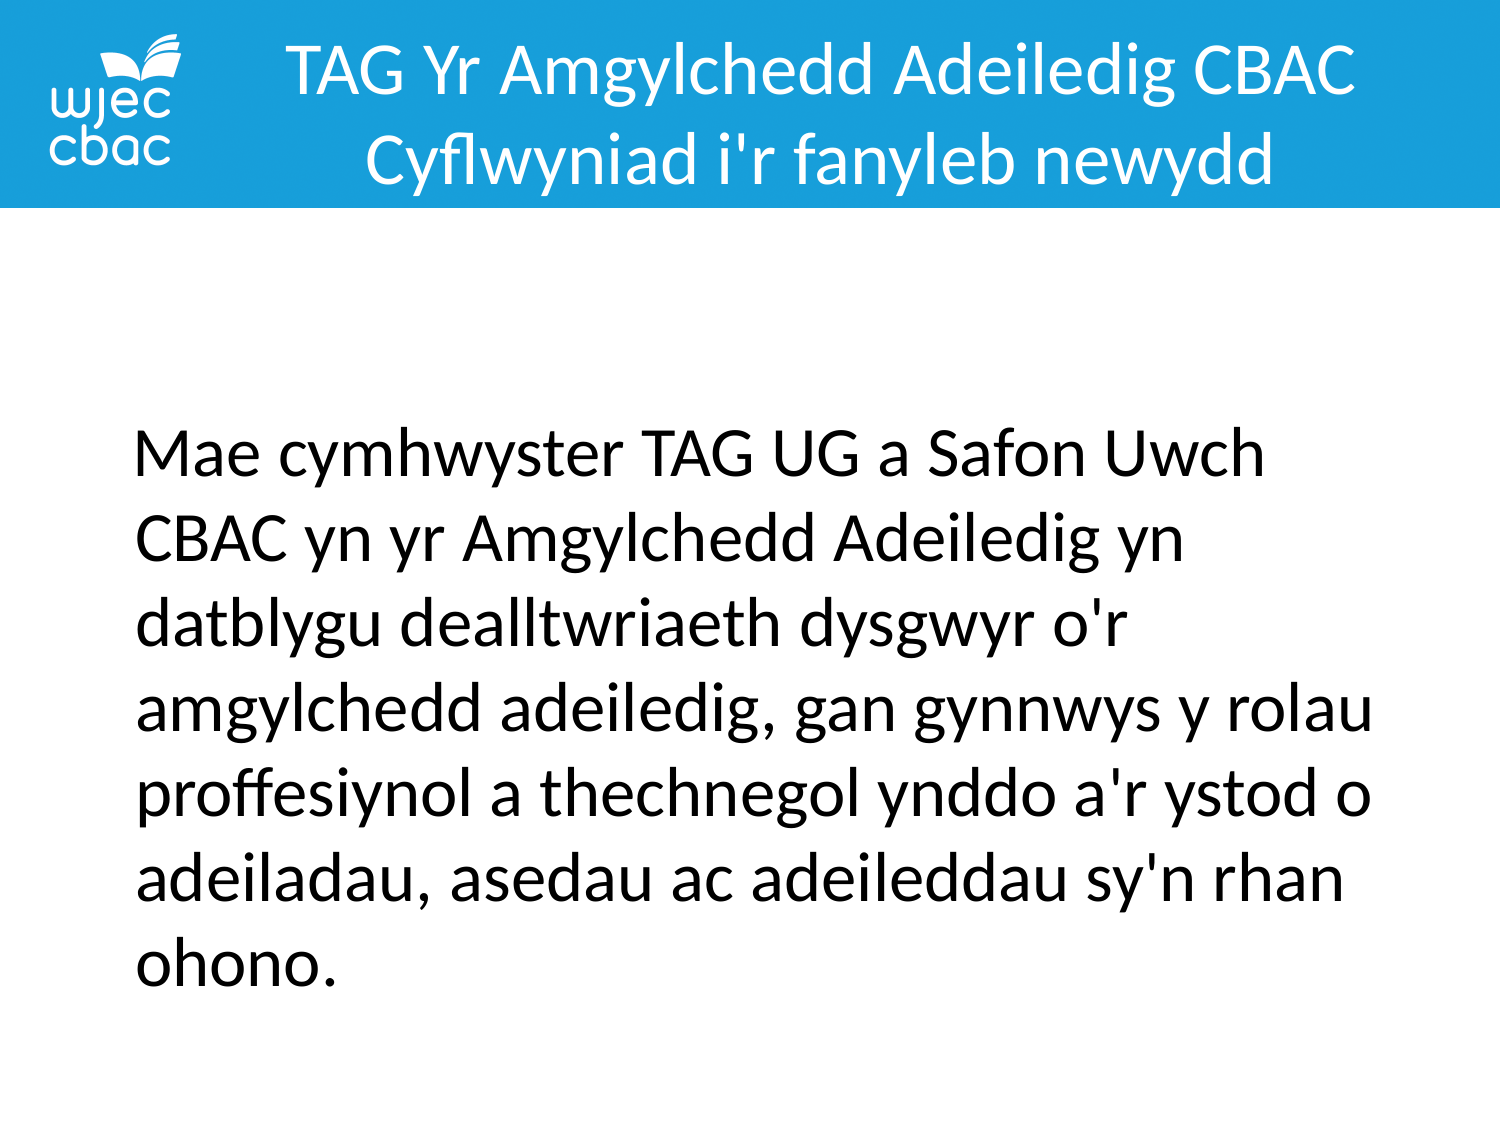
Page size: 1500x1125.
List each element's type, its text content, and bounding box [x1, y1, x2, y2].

text_box TAG Yr Amgylchedd Adeiledig CBAC Cyflwyniad i'r fanyleb newydd [239, 12, 1404, 158]
picture [0, 0, 1500, 208]
list Mae cymhwyster TAG UG a Safon Uwch CBAC yn yr Amgylchedd Adeiledig yn datblygu dealltwriaeth dysgwyr o'r amgylchedd adeiledig, gan gynnwys y rolau proffesiynol a thechnegol ynddo a'r ystod o adeiladau, asedau ac adeileddau sy'n rhan ohono. [46, 254, 1452, 1075]
